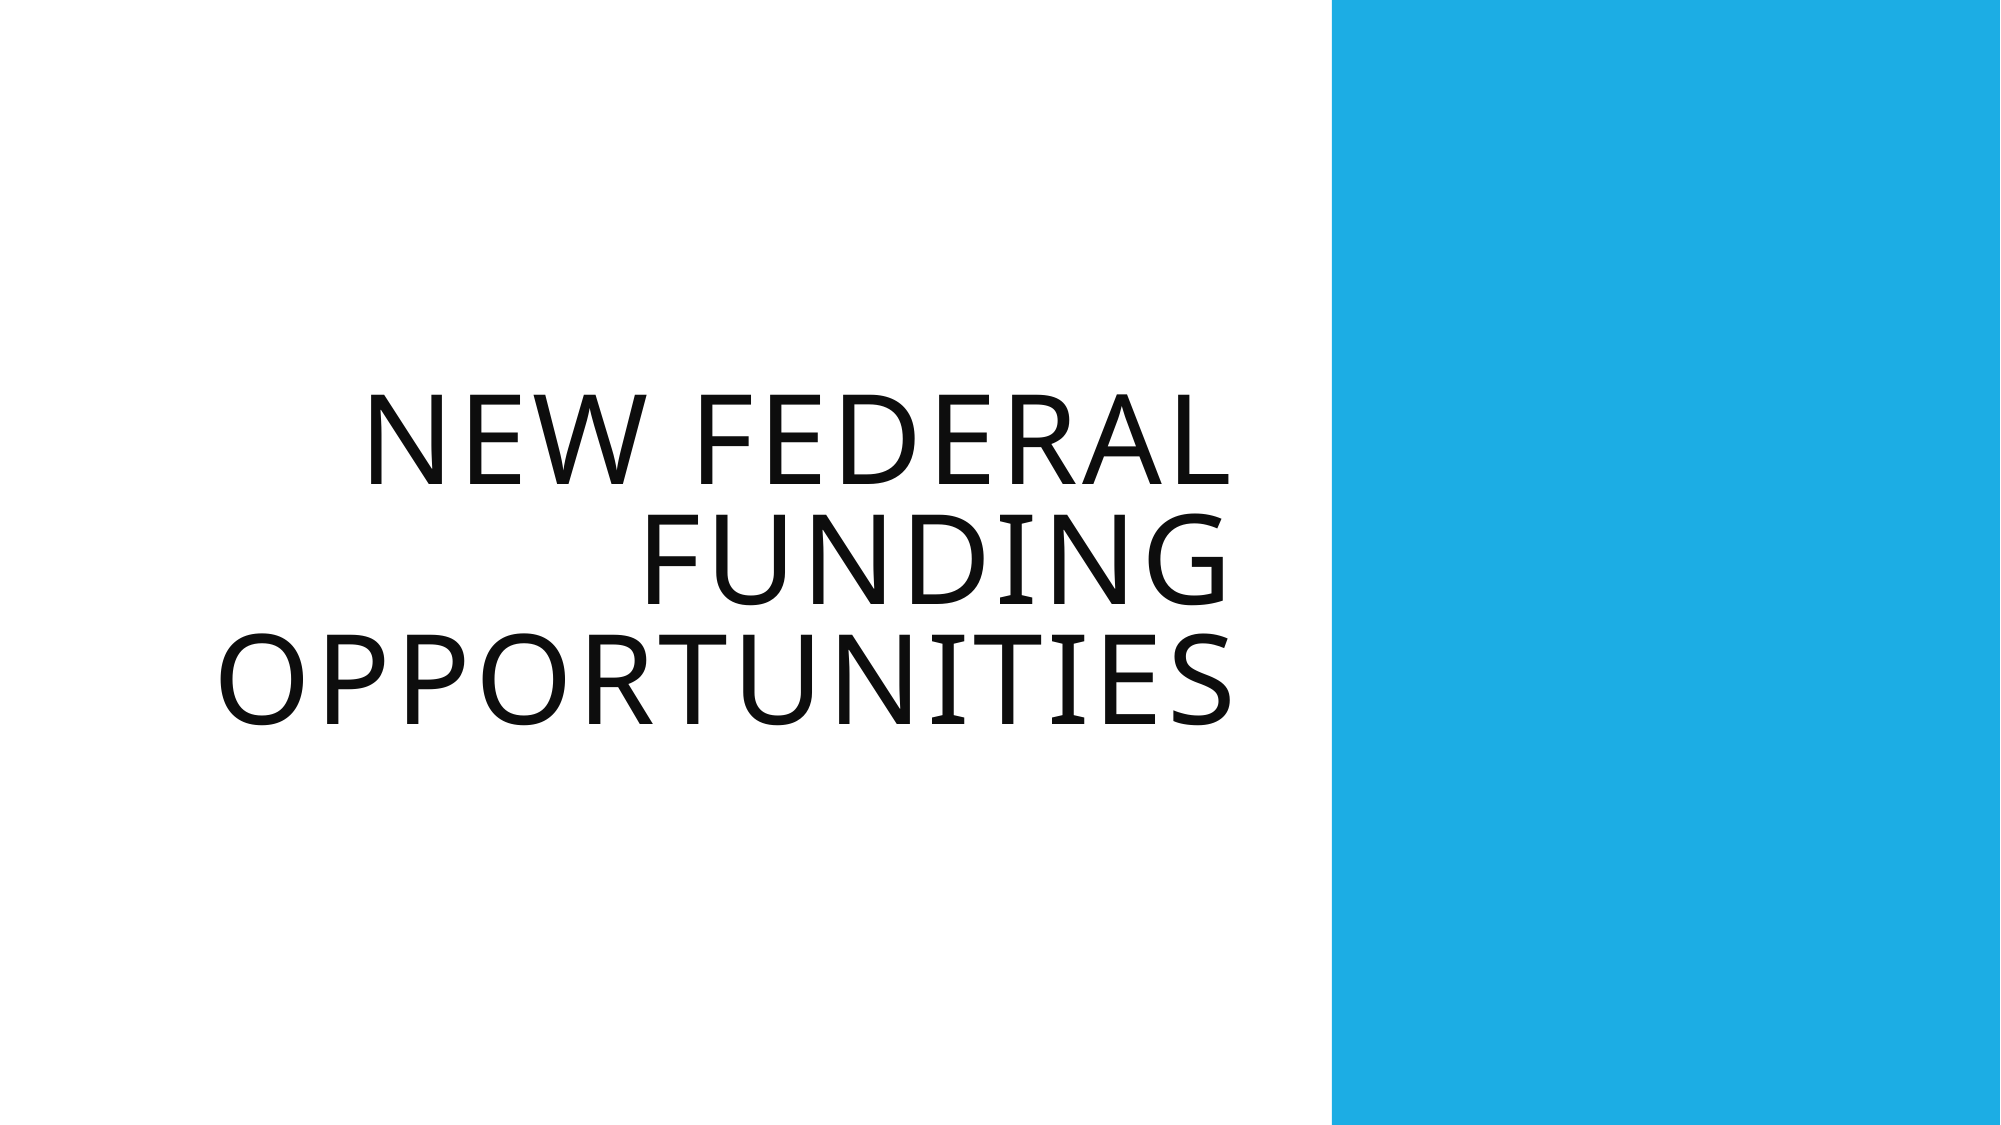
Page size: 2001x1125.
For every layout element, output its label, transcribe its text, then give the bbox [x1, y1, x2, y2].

title New Federal Funding Opportunities [105, 251, 1253, 886]
text_box [1331, 0, 2000, 1125]
text_box [0, 0, 1331, 1125]
